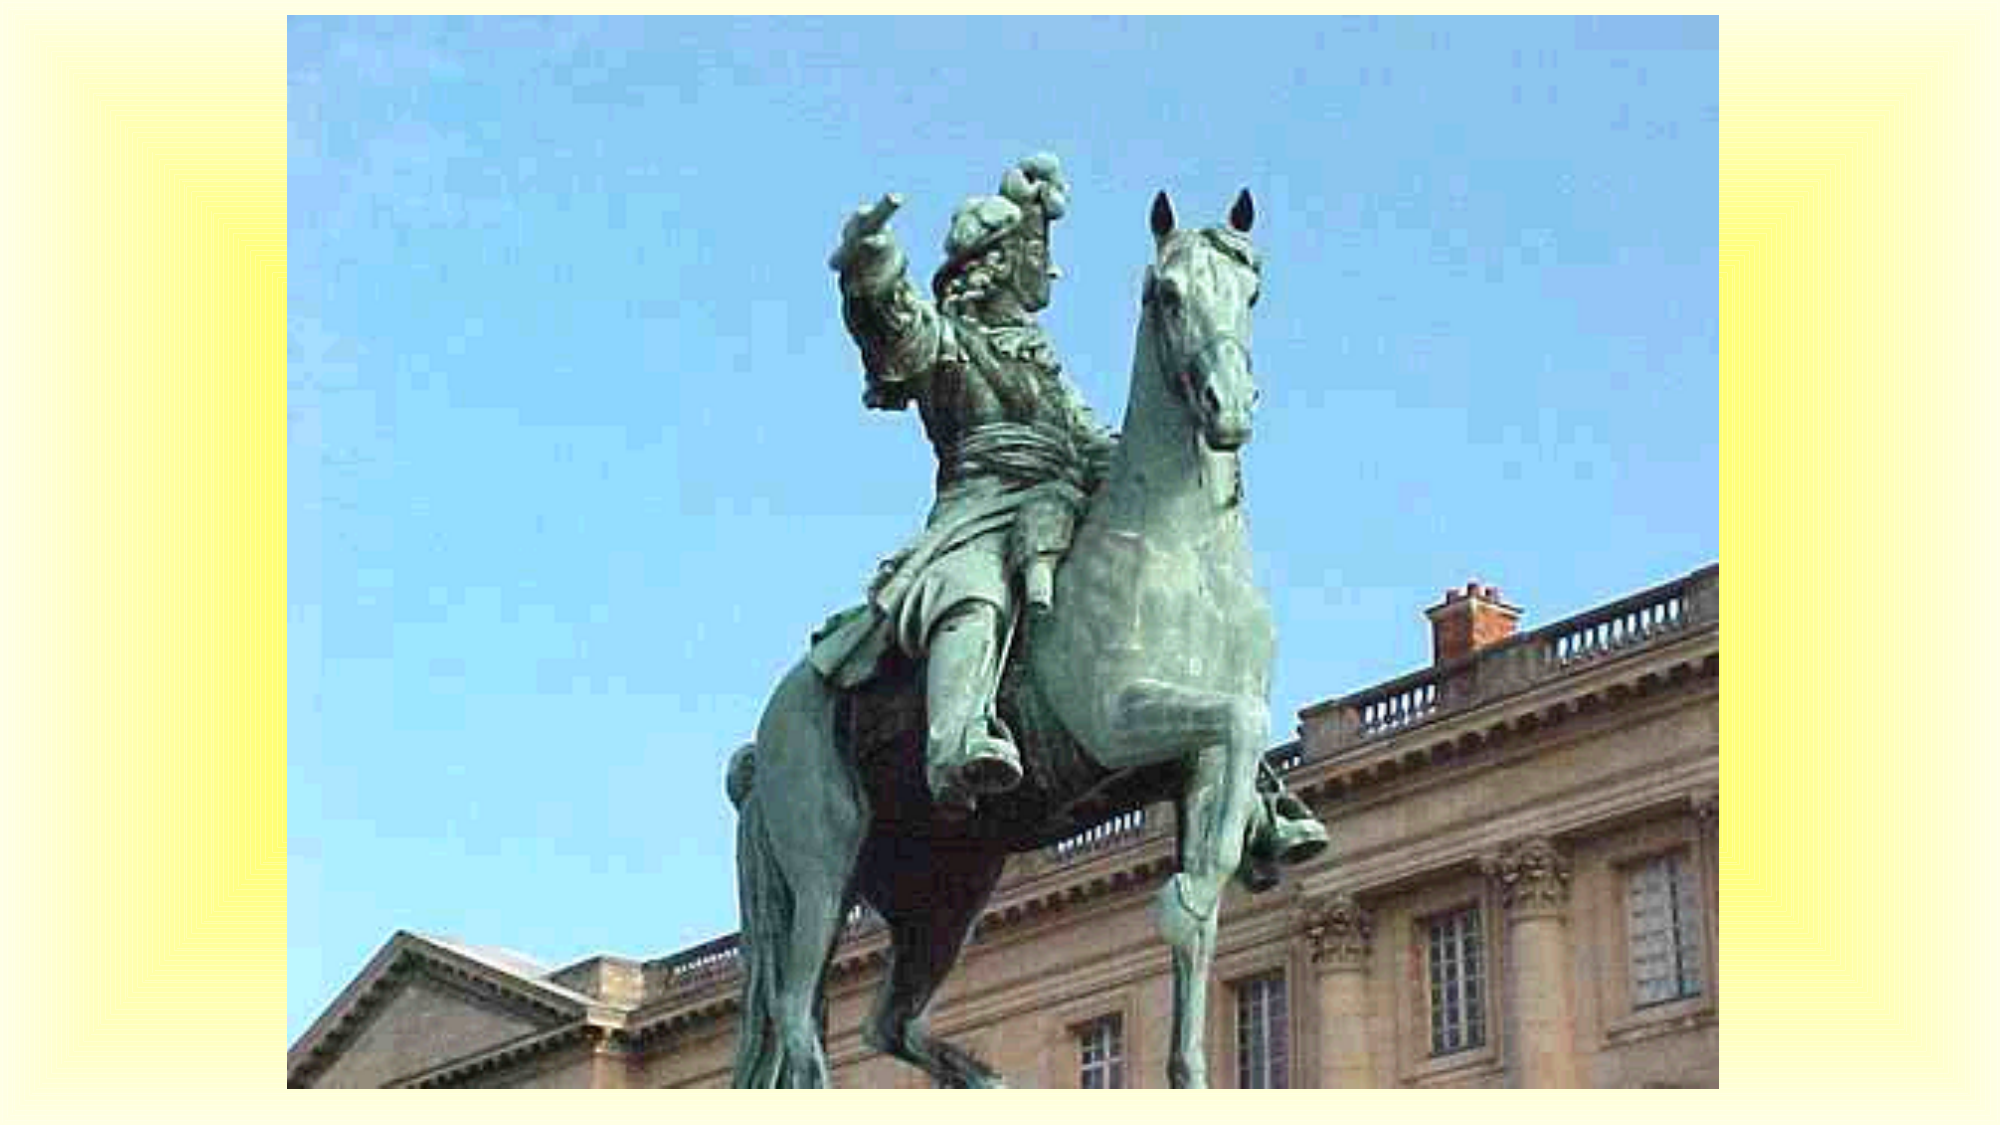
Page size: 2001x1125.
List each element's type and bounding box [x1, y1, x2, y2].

picture [287, 15, 1719, 1089]
